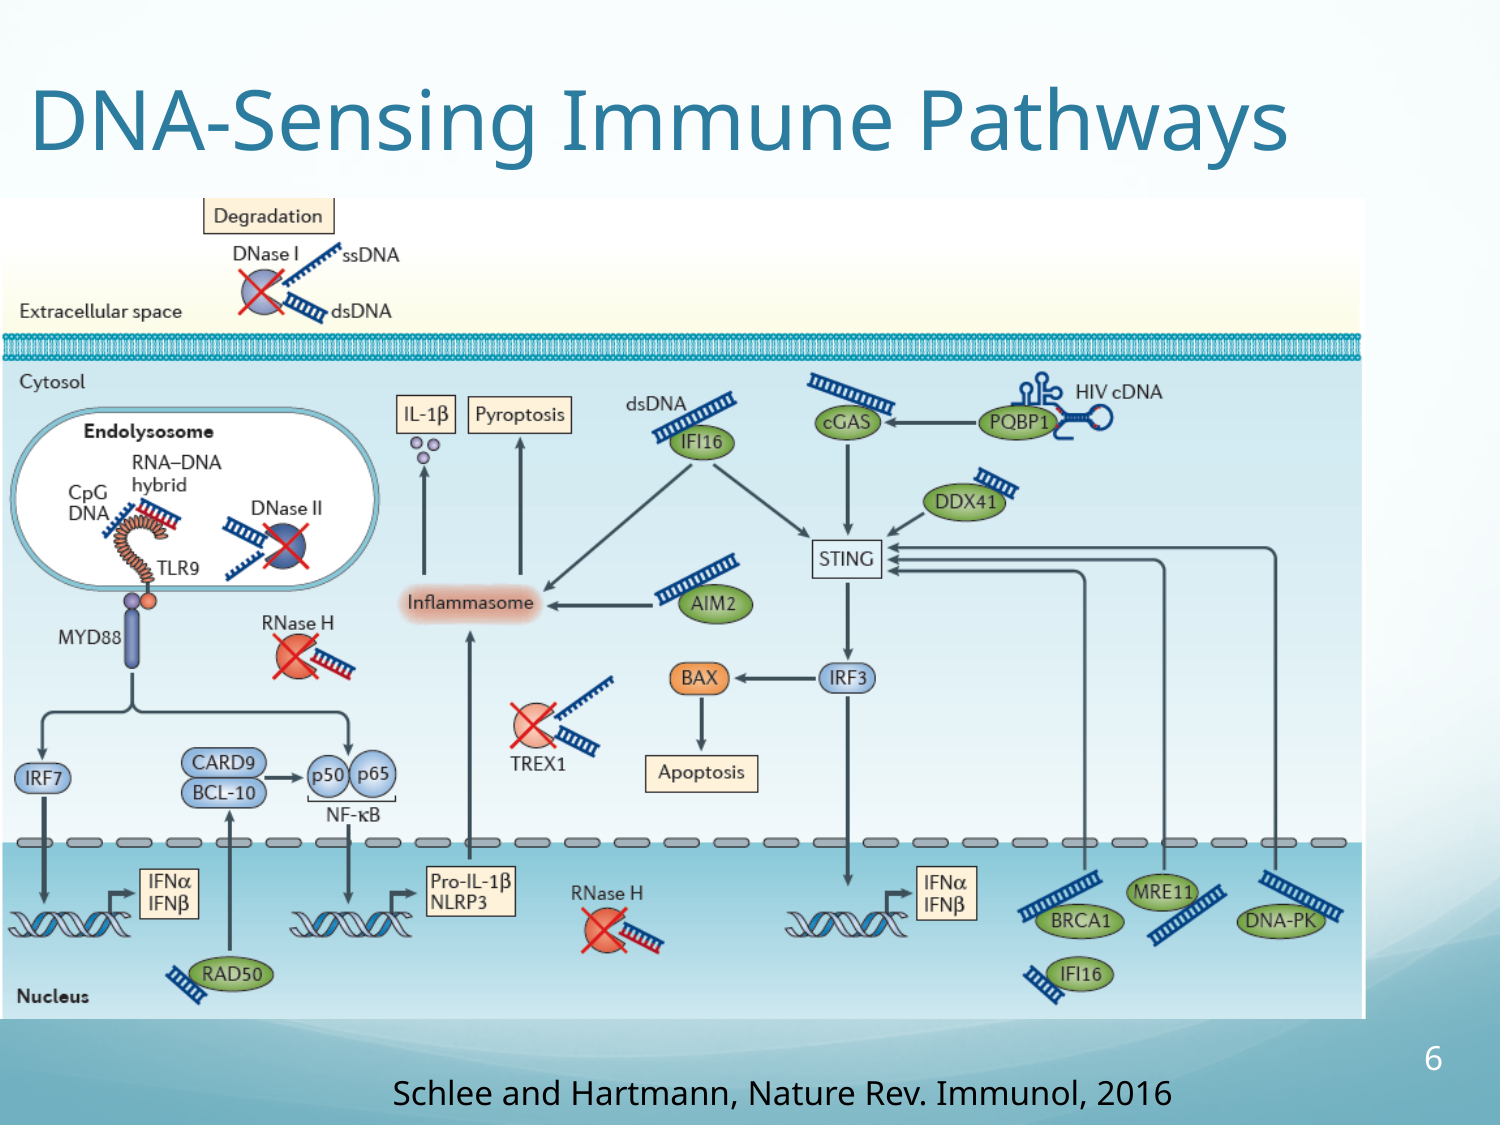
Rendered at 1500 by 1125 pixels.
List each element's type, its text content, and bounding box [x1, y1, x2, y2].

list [0, 197, 1367, 1020]
text_box Schlee and Hartmann, Nature Rev. Immunol, 2016 [378, 1064, 1189, 1120]
slide_number 6 [1295, 1029, 1459, 1090]
title DNA-Sensing Immune Pathways [0, 17, 1320, 175]
